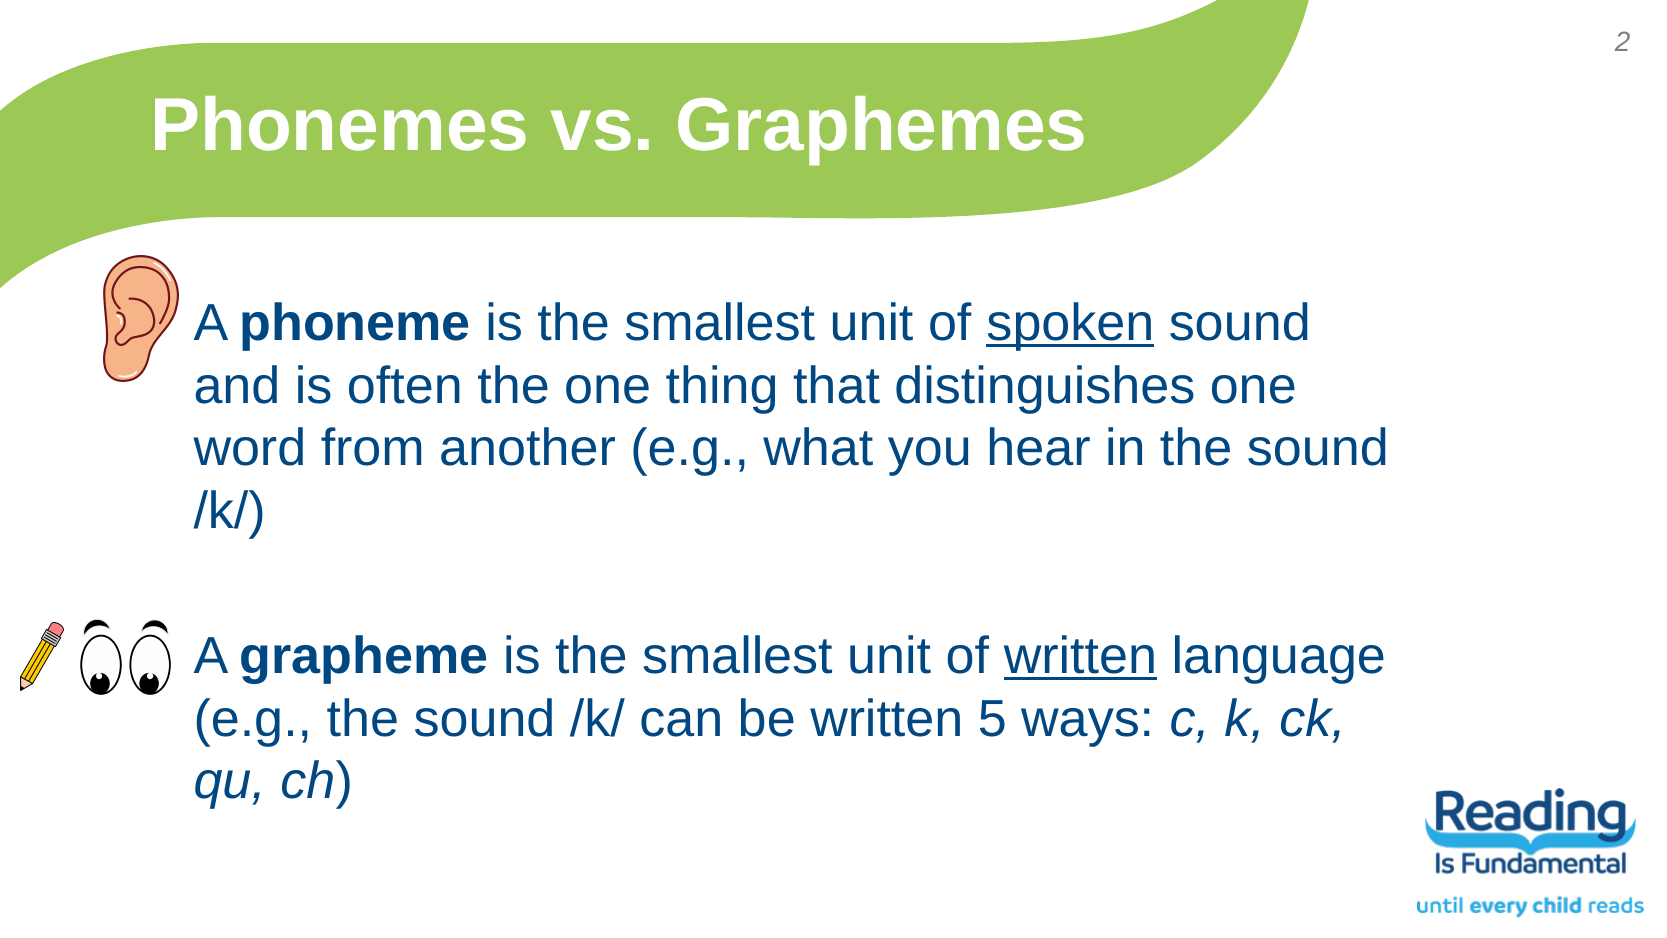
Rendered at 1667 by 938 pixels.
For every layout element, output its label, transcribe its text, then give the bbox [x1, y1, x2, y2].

picture [79, 618, 171, 696]
picture [1417, 788, 1644, 918]
picture [102, 255, 180, 382]
list Phonemes vs. Graphemes [135, 67, 1310, 182]
picture [20, 622, 64, 692]
list A phoneme is the smallest unit of spoken sound and is often the one thing that distinguishes one word from another (e.g., what you hear in the sound /k/) A grapheme is the smallest unit of written language (e.g., the sound /k/ can be written 5 ways: c, k, ck, qu, ch) [178, 281, 1416, 889]
